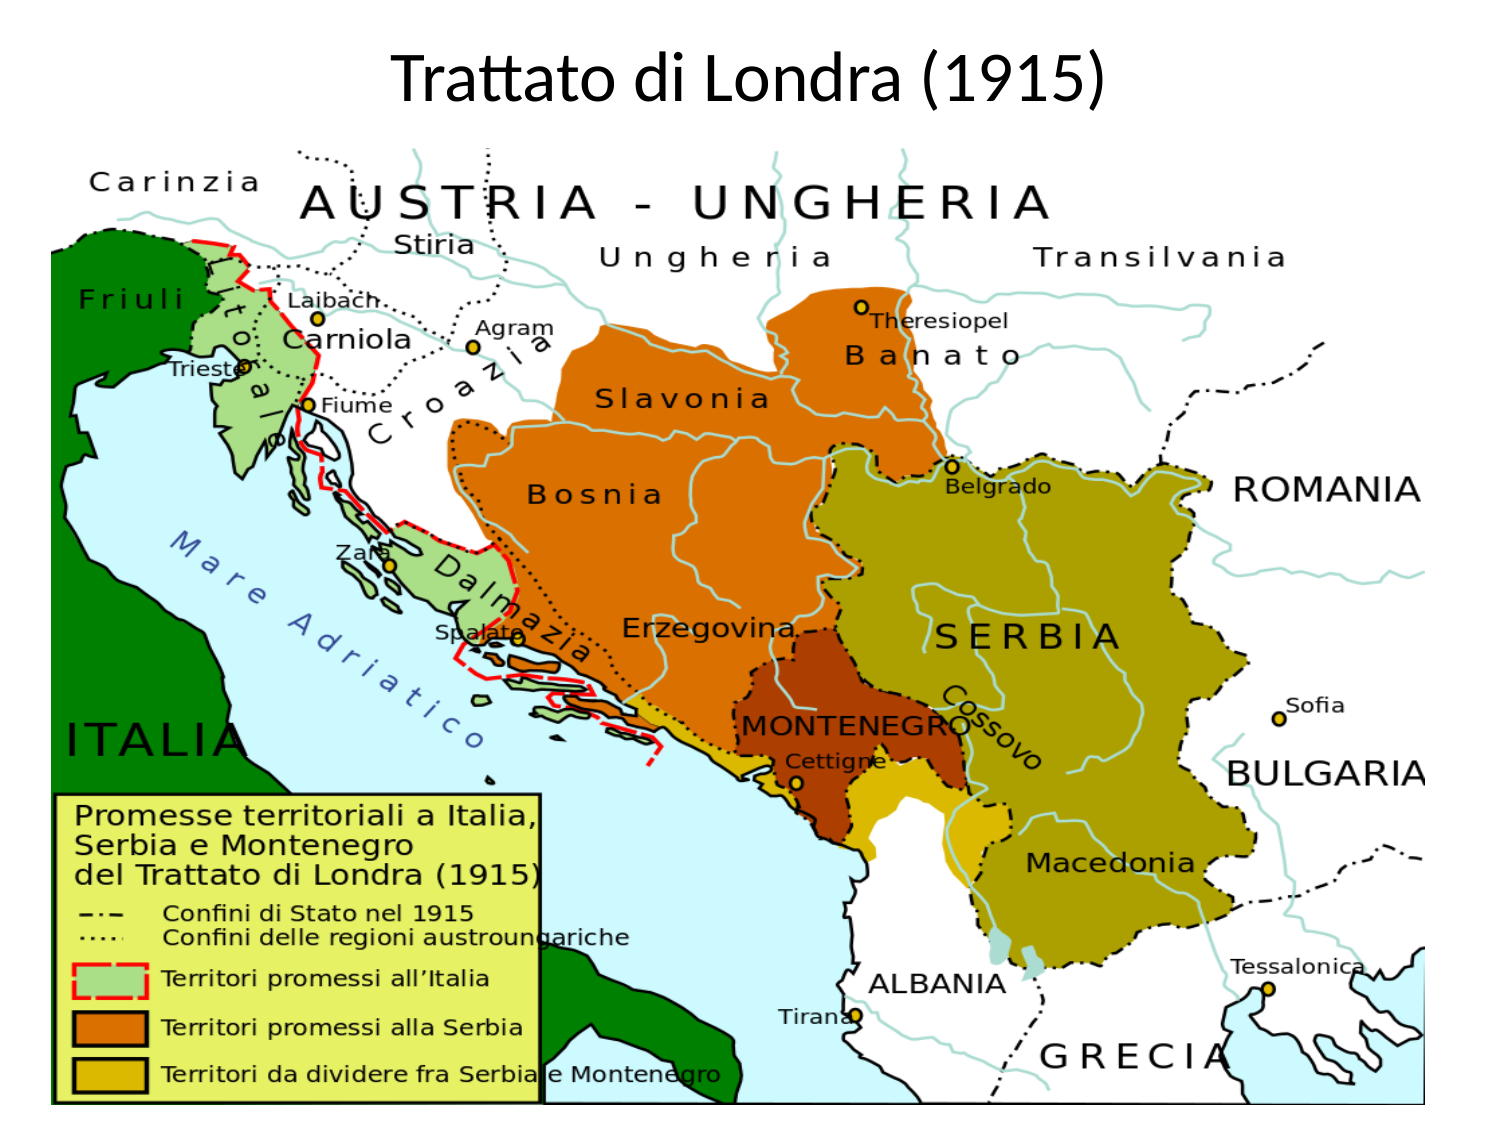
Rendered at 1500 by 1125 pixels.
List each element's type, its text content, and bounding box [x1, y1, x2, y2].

picture [51, 148, 1426, 1105]
title Trattato di Londra (1915) [75, 22, 1425, 124]
